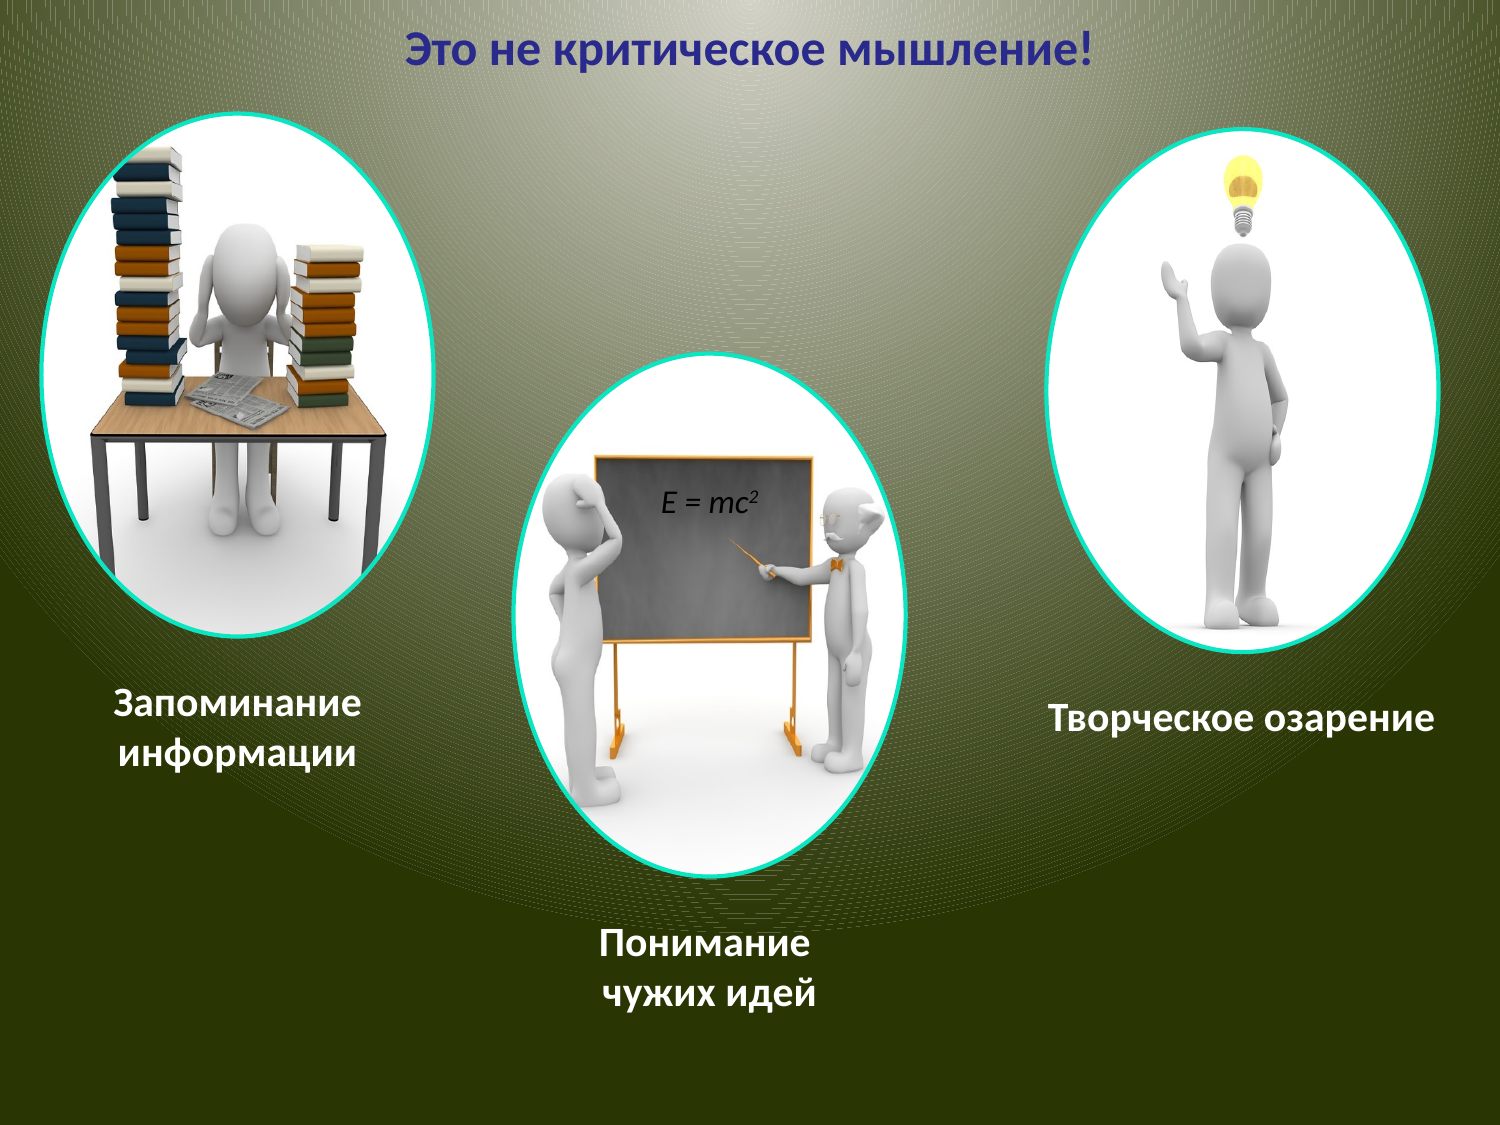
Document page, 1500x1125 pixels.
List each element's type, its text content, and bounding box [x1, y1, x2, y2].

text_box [513, 353, 907, 1016]
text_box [41, 113, 434, 776]
text_box Это не критическое мышление! [123, 8, 1377, 83]
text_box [1045, 128, 1439, 792]
